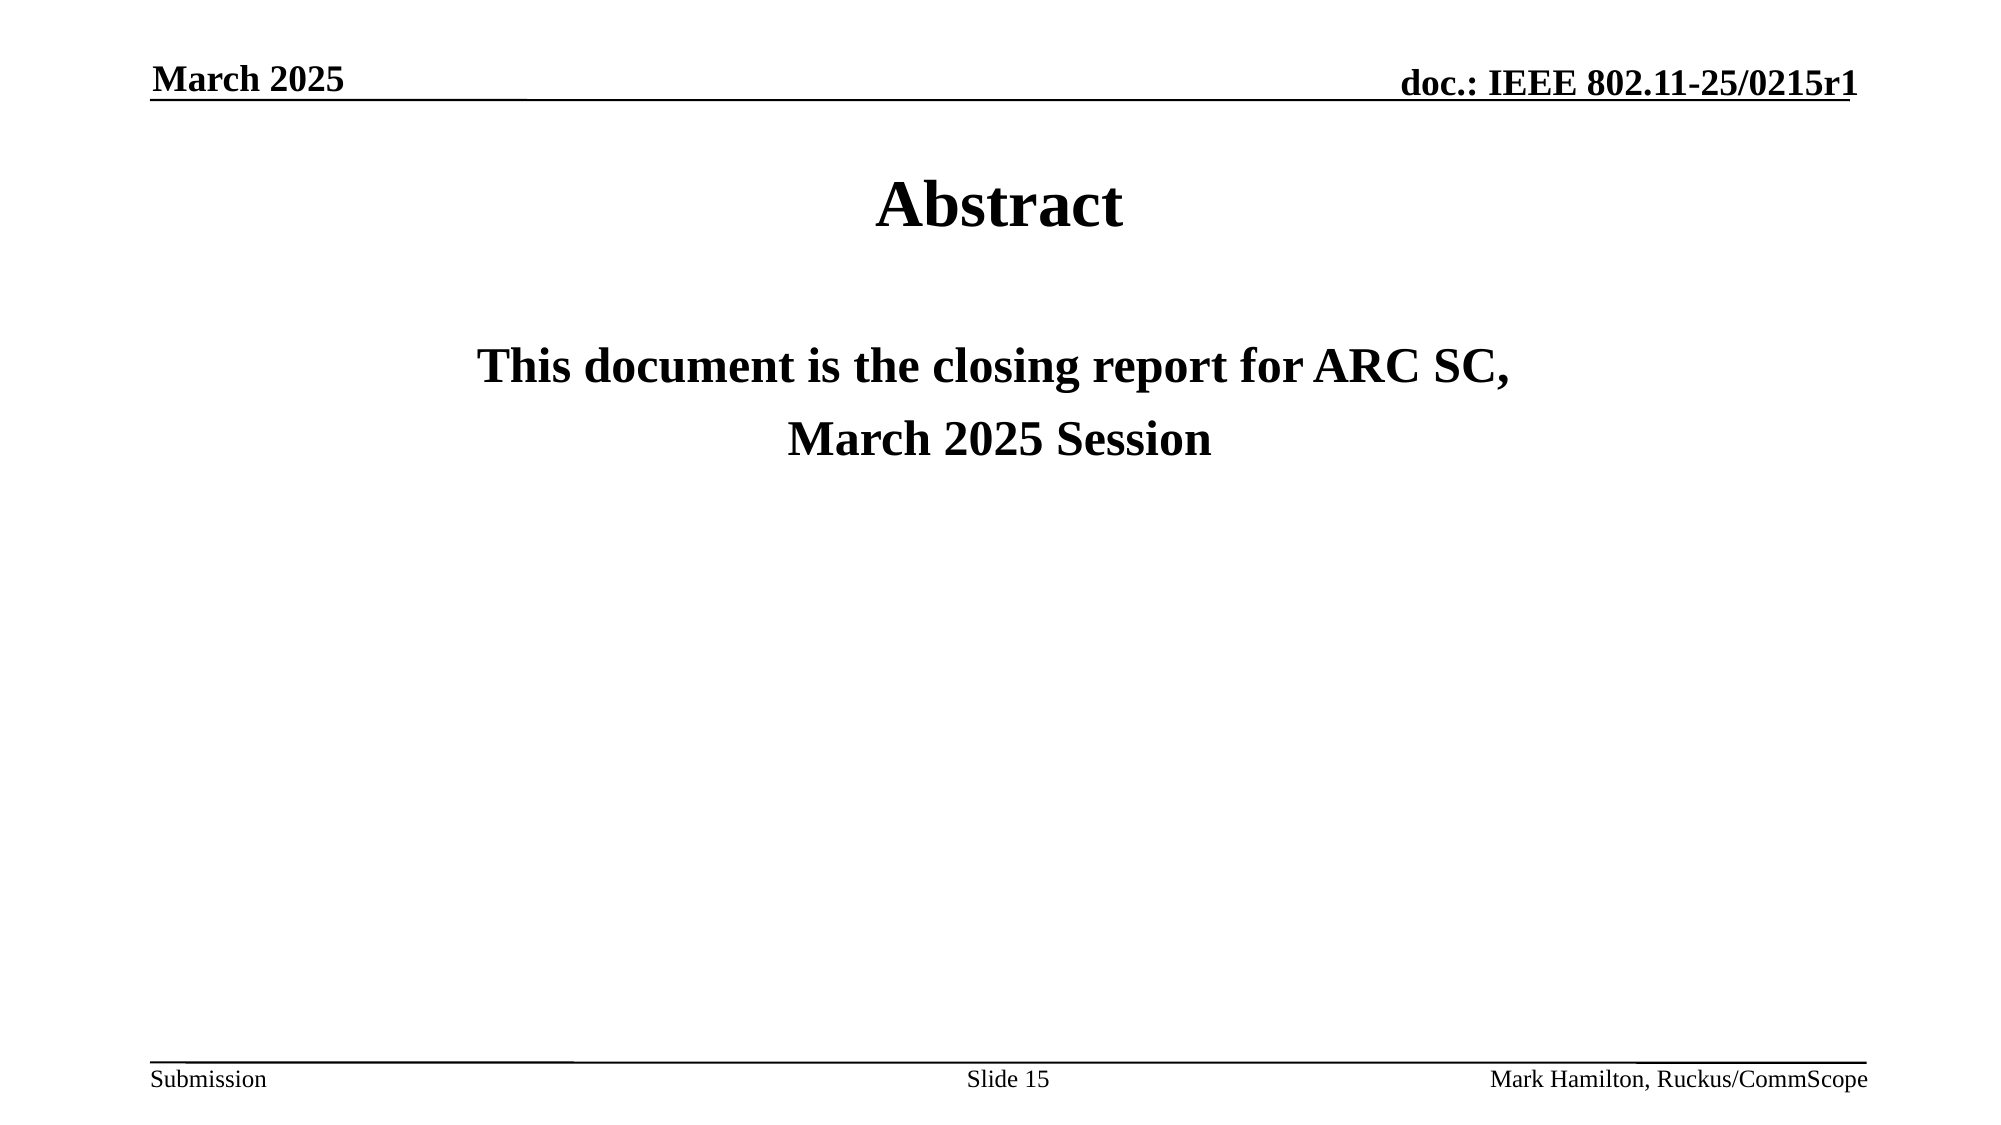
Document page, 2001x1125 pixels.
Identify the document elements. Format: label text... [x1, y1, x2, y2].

list This document is the closing report for ARC SC, March 2025 Session [149, 324, 1850, 1000]
title Abstract [149, 112, 1850, 288]
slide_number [152, 54, 563, 100]
footer Mark Hamilton, Ruckus/CommScope [1171, 1061, 1869, 1093]
slide_number Slide 15 [950, 1061, 1067, 1123]
